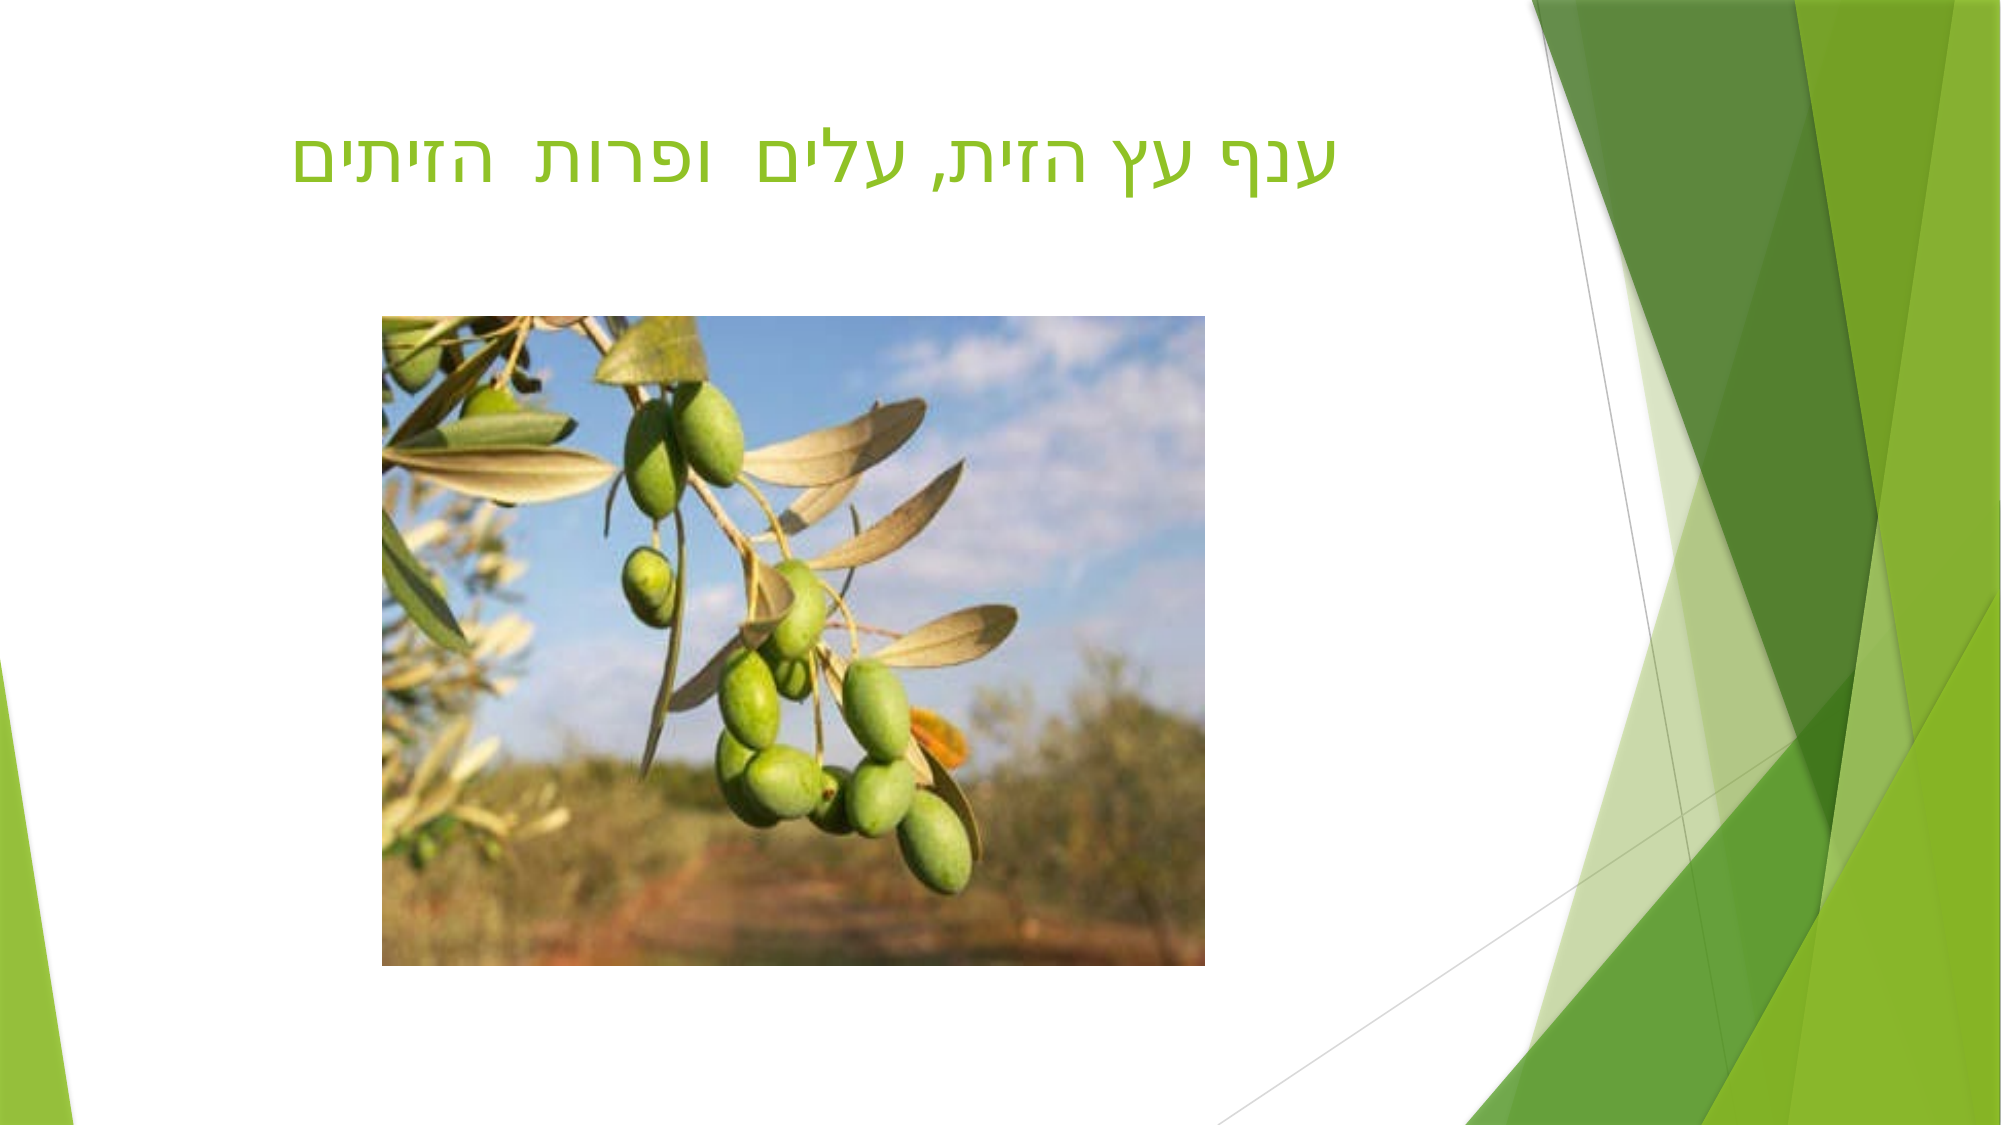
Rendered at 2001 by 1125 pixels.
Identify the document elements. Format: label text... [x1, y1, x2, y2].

title ענף עץ הזית, עלים ופרות הזיתים [111, 99, 1522, 317]
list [382, 316, 1205, 967]
